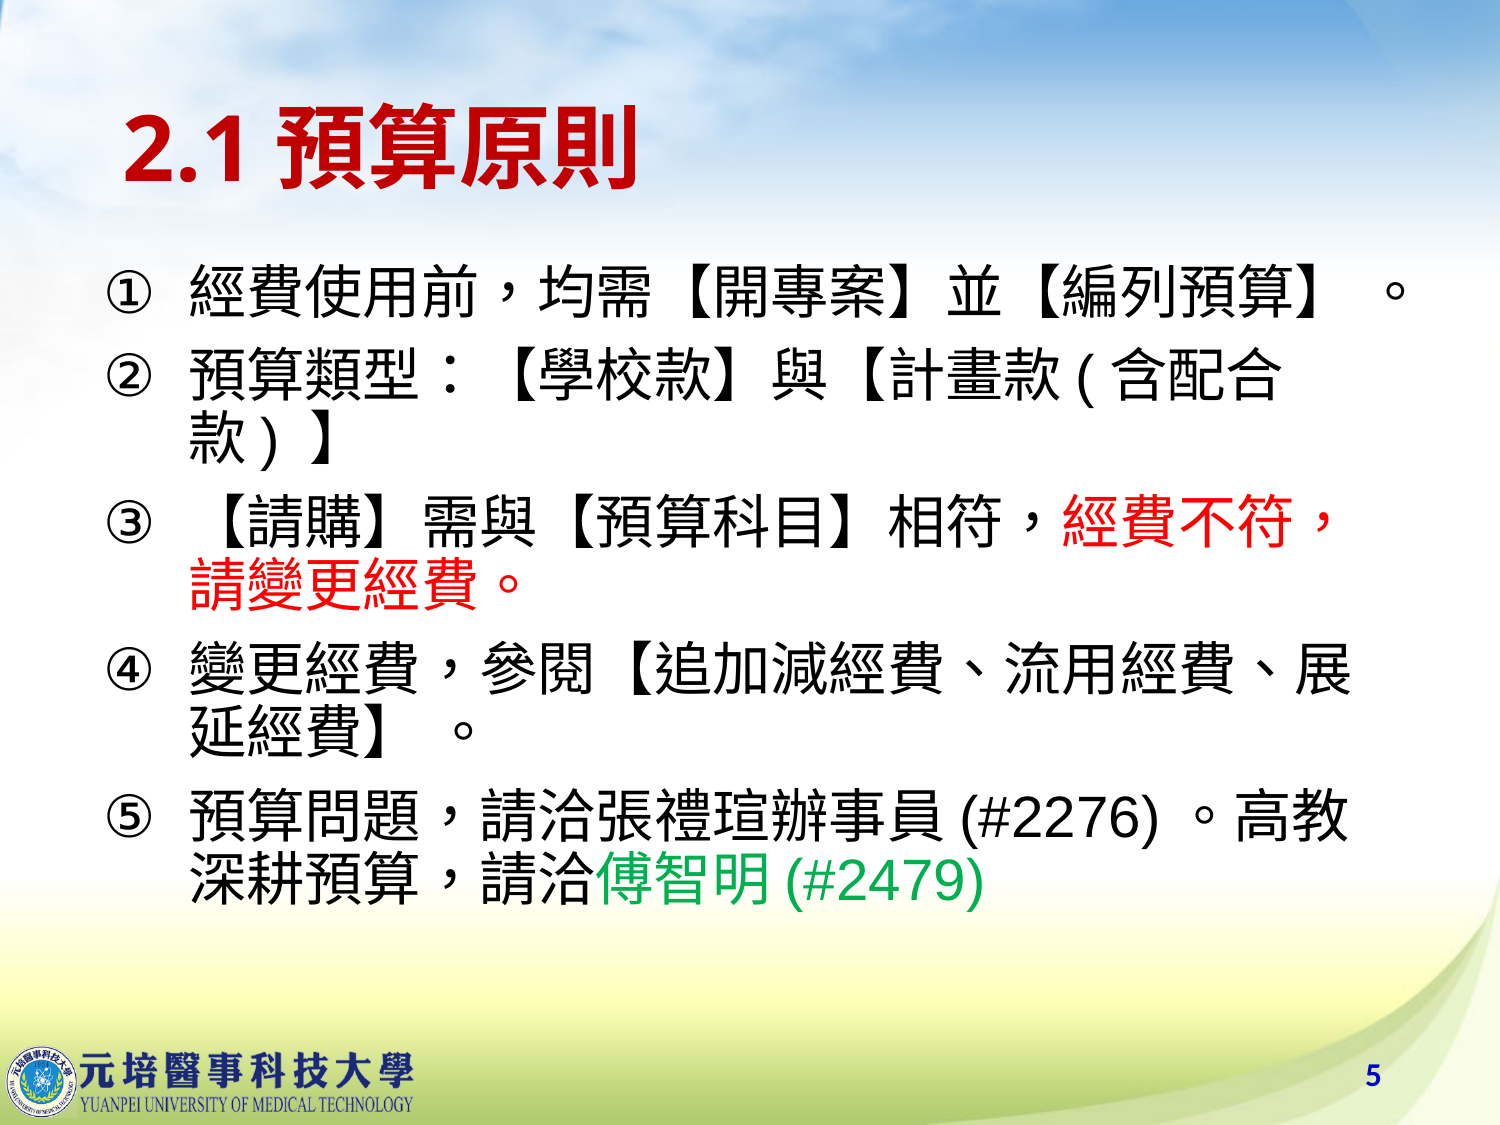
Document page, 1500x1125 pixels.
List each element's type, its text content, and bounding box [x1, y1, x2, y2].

list 經費使用前，均需【開專案】並【編列預算】 。 預算類型：【學校款】與【計畫款(含配合款) 】 【請購】需與【預算科目】相符，經費不符，請變更經費。 變更經費，參閱【追加減經費、流用經費、展延經費】 。 預算問題，請洽張禮瑄辦事員(#2276)。高教深耕預算，請洽傅智明(#2479) [88, 255, 1421, 970]
slide_number 5 [1059, 1042, 1397, 1103]
title 2.1預算原則 [107, 42, 1402, 255]
picture [0, 0, 1500, 1125]
